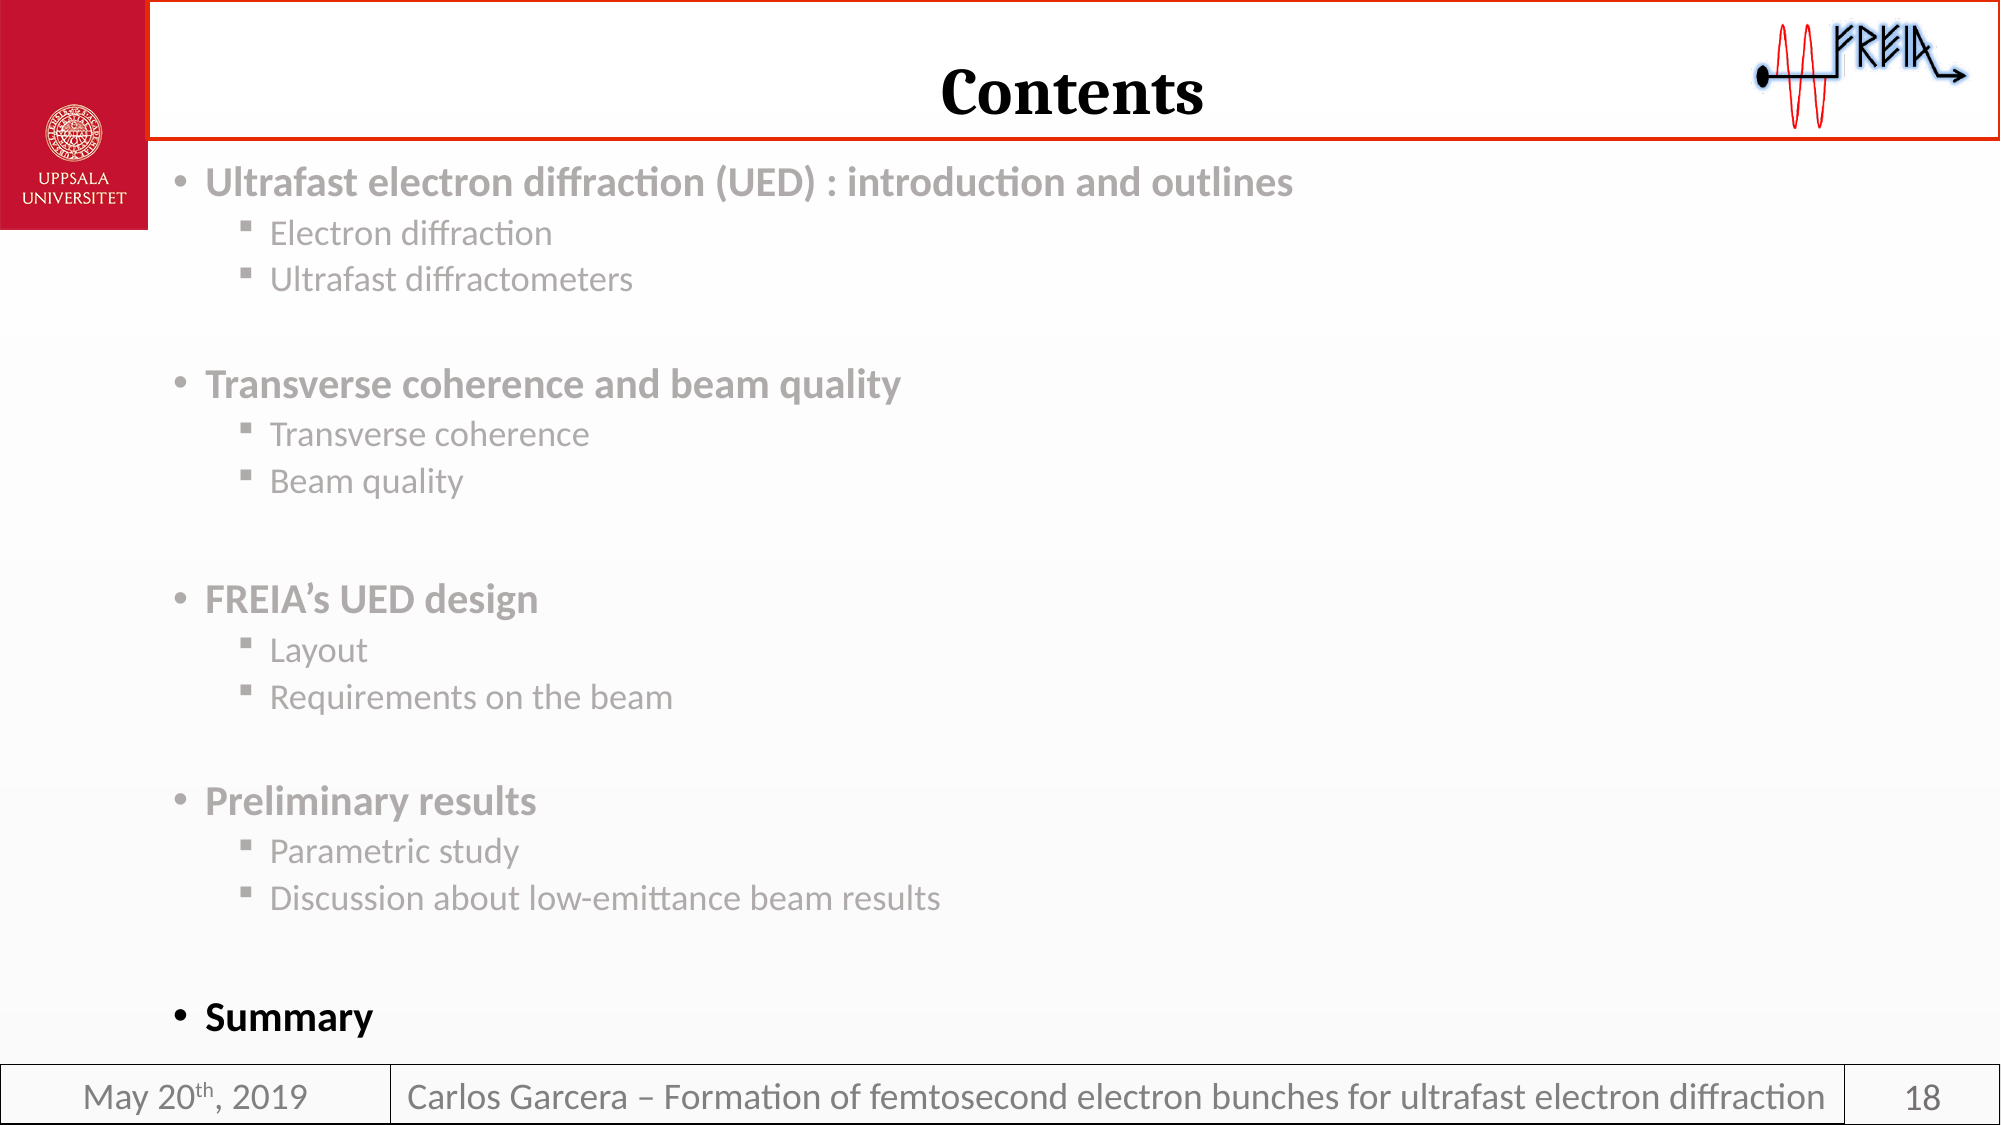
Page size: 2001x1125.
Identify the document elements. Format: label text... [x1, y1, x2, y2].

list Contents [145, 0, 2000, 141]
list Ultrafast electron diffraction (UED) : introduction and outlines Electron diffraction Ultrafast diffractometers Transverse coherence and beam quality Transverse coherence Beam quality FREIA’s UED design Layout Requirements on the beam Preliminary results Parametric study Discussion about low-emittance beam results Summary [158, 152, 1957, 1052]
text_box 18 [1845, 1065, 2000, 1125]
picture [0, 0, 148, 230]
